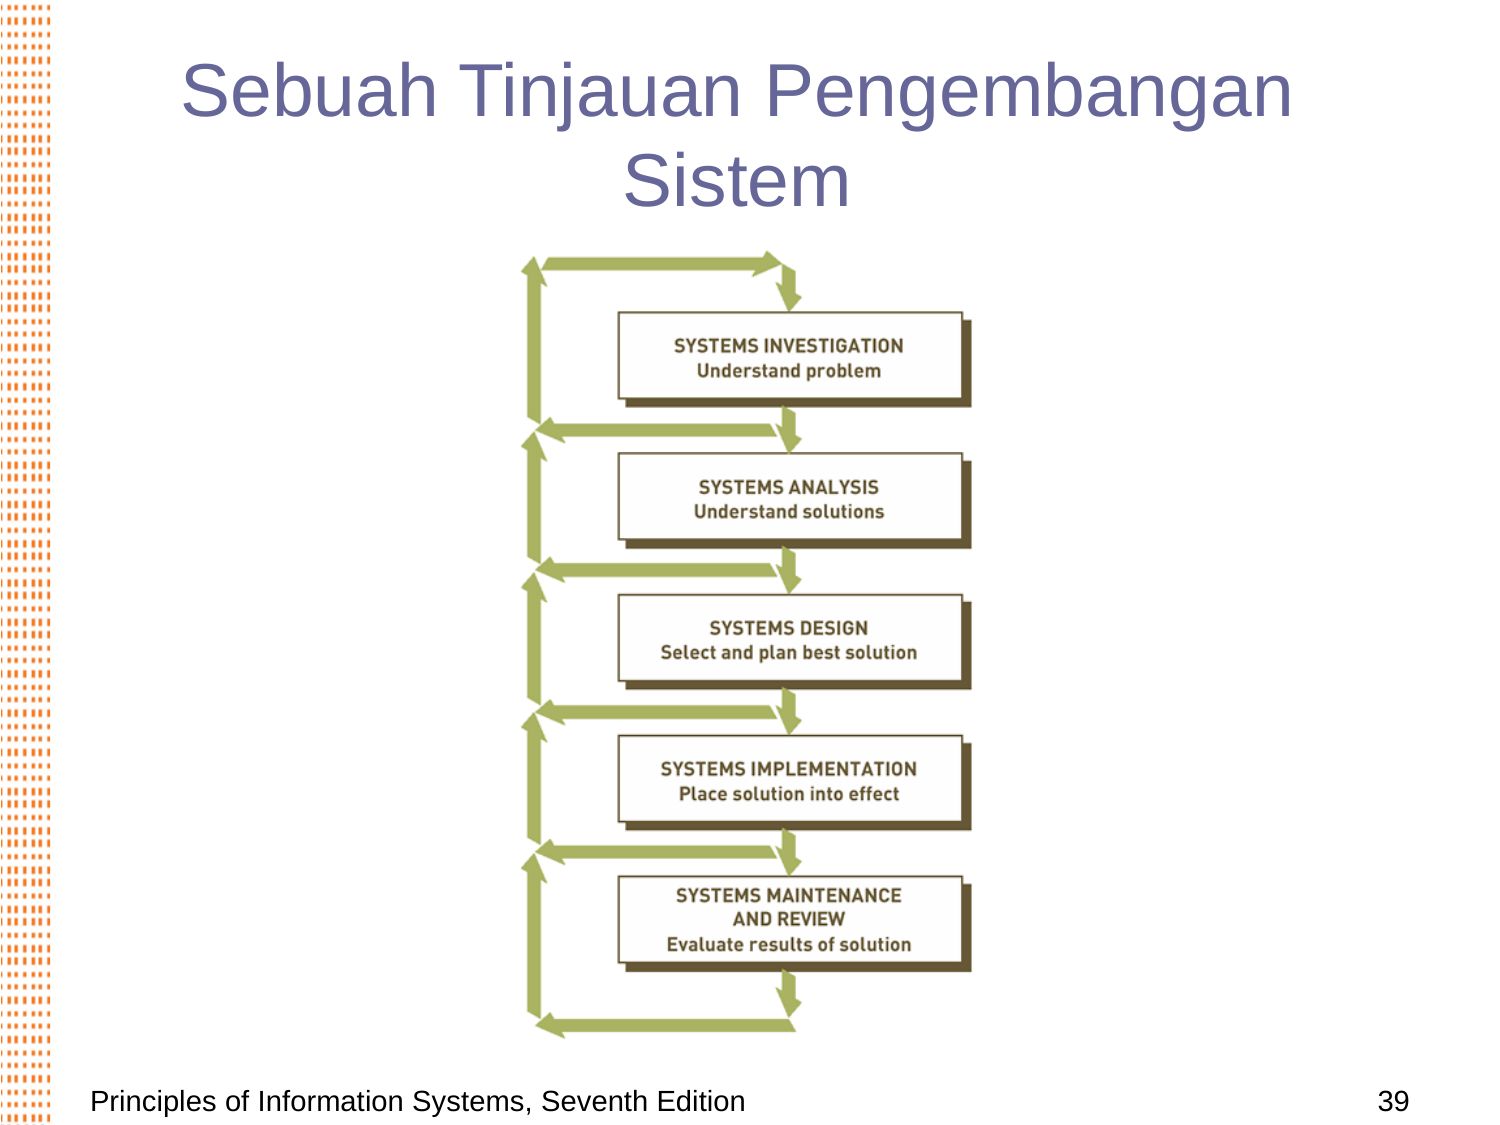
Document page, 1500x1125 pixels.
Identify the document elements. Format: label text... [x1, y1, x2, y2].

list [512, 249, 974, 1040]
slide_number 39 [1074, 1074, 1425, 1125]
title Sebuah Tinjauan Pengembangan Sistem [62, 37, 1413, 225]
picture [0, 0, 51, 1125]
footer Principles of Information Systems, Seventh Edition [75, 1074, 1063, 1125]
